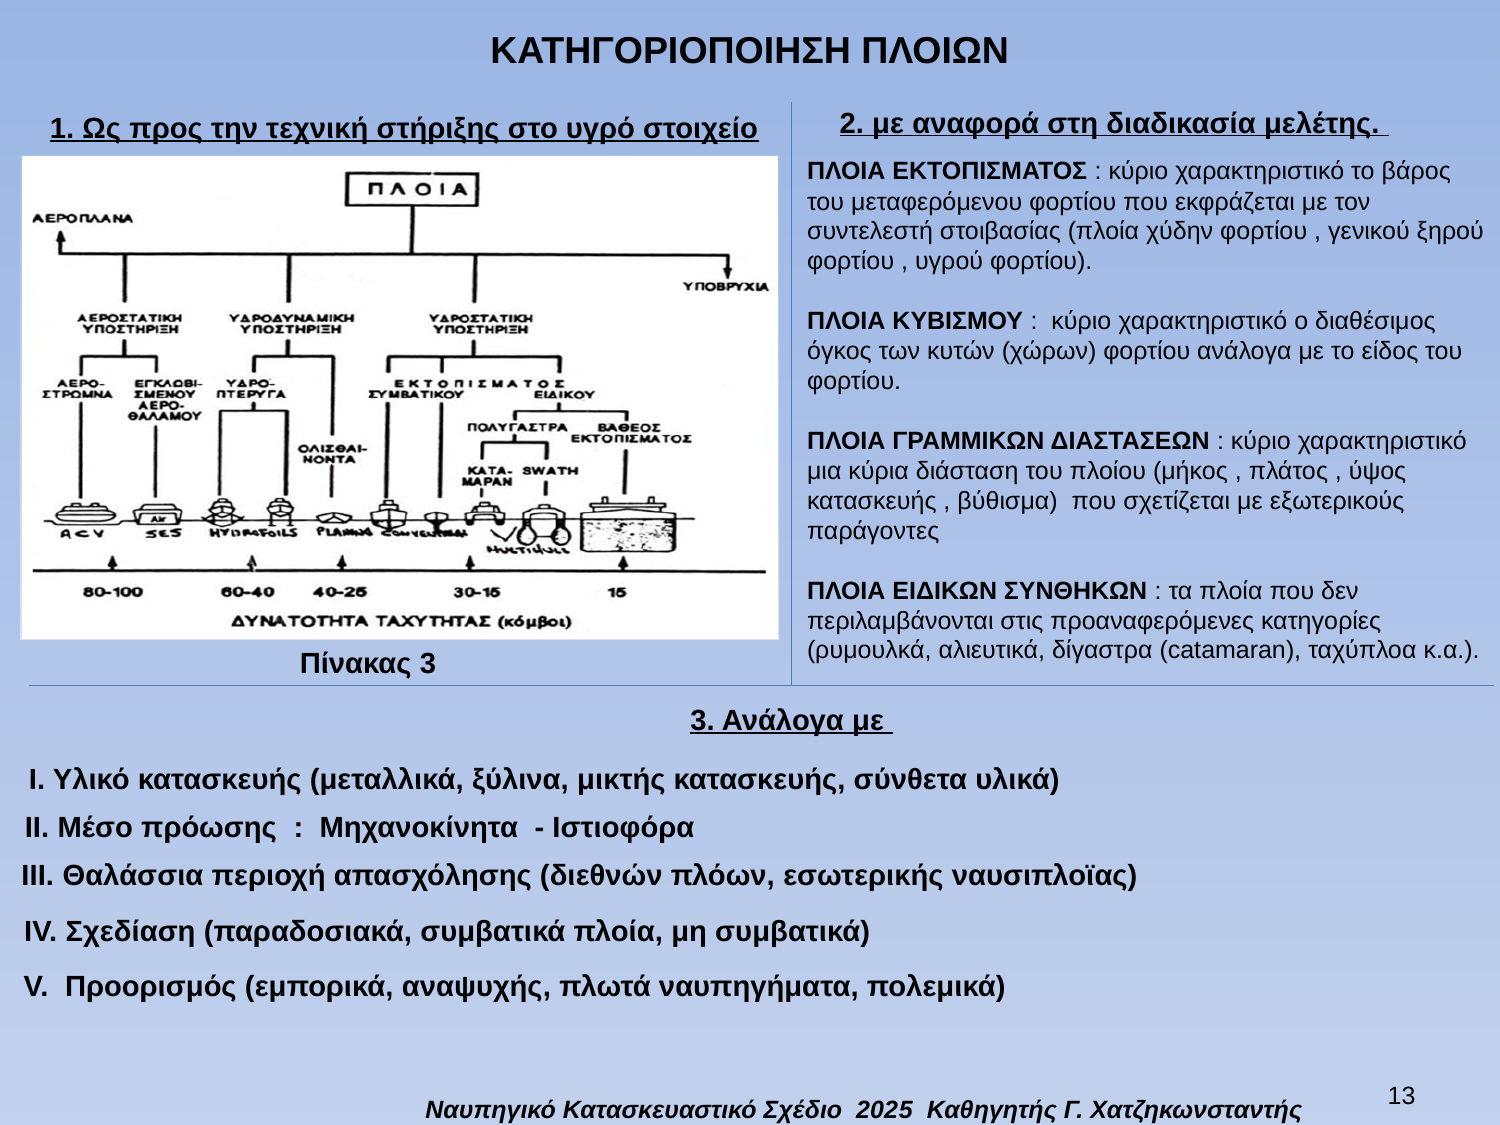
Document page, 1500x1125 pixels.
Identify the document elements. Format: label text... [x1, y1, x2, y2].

text_box Ναυπηγικό Κατασκευαστικό Σχέδιο 2025 Καθηγητής Γ. Χατζηκωνσταντής [391, 1086, 1337, 1125]
text_box IV. Σχεδίαση (παραδοσιακά, συμβατικά πλοία, μη συμβατικά) [1, 904, 895, 955]
text_box 2. με αναφορά στη διαδικασία μελέτης. [824, 96, 1404, 147]
text_box ΚΑΤΗΓΟΡΙΟΠΟΙΗΣΗ ΠΛΟΙΩΝ [475, 18, 1025, 79]
text_box II. Μέσο πρόωσης : Μηχανοκίνητα - Ιστιοφόρα [10, 800, 761, 849]
slide_number 12 [1352, 1082, 1431, 1107]
picture [20, 155, 779, 640]
text_box V. Προορισμός (εμπορικά, αναψυχής, πλωτά ναυπηγήματα, πολεμικά) [8, 960, 1030, 1010]
text_box Ι. Υλικό κατασκευής (μεταλλικά, ξύλινα, μικτής κατασκευής, σύνθετα υλικά) [14, 753, 1076, 803]
text_box III. Θαλάσσια περιοχή απασχόλησης (διεθνών πλόων, εσωτερικής ναυσιπλοϊας) [6, 849, 1154, 899]
text_box 1. Ως προς την τεχνική στήριξης στο υγρό στοιχείο [29, 101, 780, 152]
text_box Πίνακας 3 [285, 648, 498, 685]
text_box ΠΛΟΙΑ ΕΚΤΟΠΙΣΜΑΤΟΣ : κύριο χαρακτηριστικό το βάρος του μεταφερόμενου φορτίου που εκφράζεται με τον συντελεστή στοιβασίας (πλοία χύδην φορτίου , γενικού ξηρού φορτίου , υγρού φορτίου). ΠΛΟΙΑ ΚΥΒΙΣΜΟΥ : κύριο χαρακτηριστικό ο διαθέσιμος όγκος των κυτών (χώρων) φορτίου ανάλογα με το είδος του φορτίου. ΠΛΟΙΑ ΓΡΑΜΜΙΚΩΝ ΔΙΑΣΤΑΣΕΩΝ : κύριο χαρακτηριστικό μια κύρια διάσταση του πλοίου (μήκος , πλάτος , ύψος κατασκευής , βύθισμα) που σχετίζεται με εξωτερικούς παράγοντες ΠΛΟΙΑ ΕΙΔΙΚΩΝ ΣΥΝΘΗΚΩΝ : τα πλοία που δεν περιλαμβάνονται στις προαναφερόμενες κατηγορίες (ρυμουλκά, αλιευτικά, δίγαστρα (catamaran), ταχύπλοα κ.α.). [796, 147, 1500, 672]
text_box 3. Ανάλογα με [675, 695, 908, 744]
